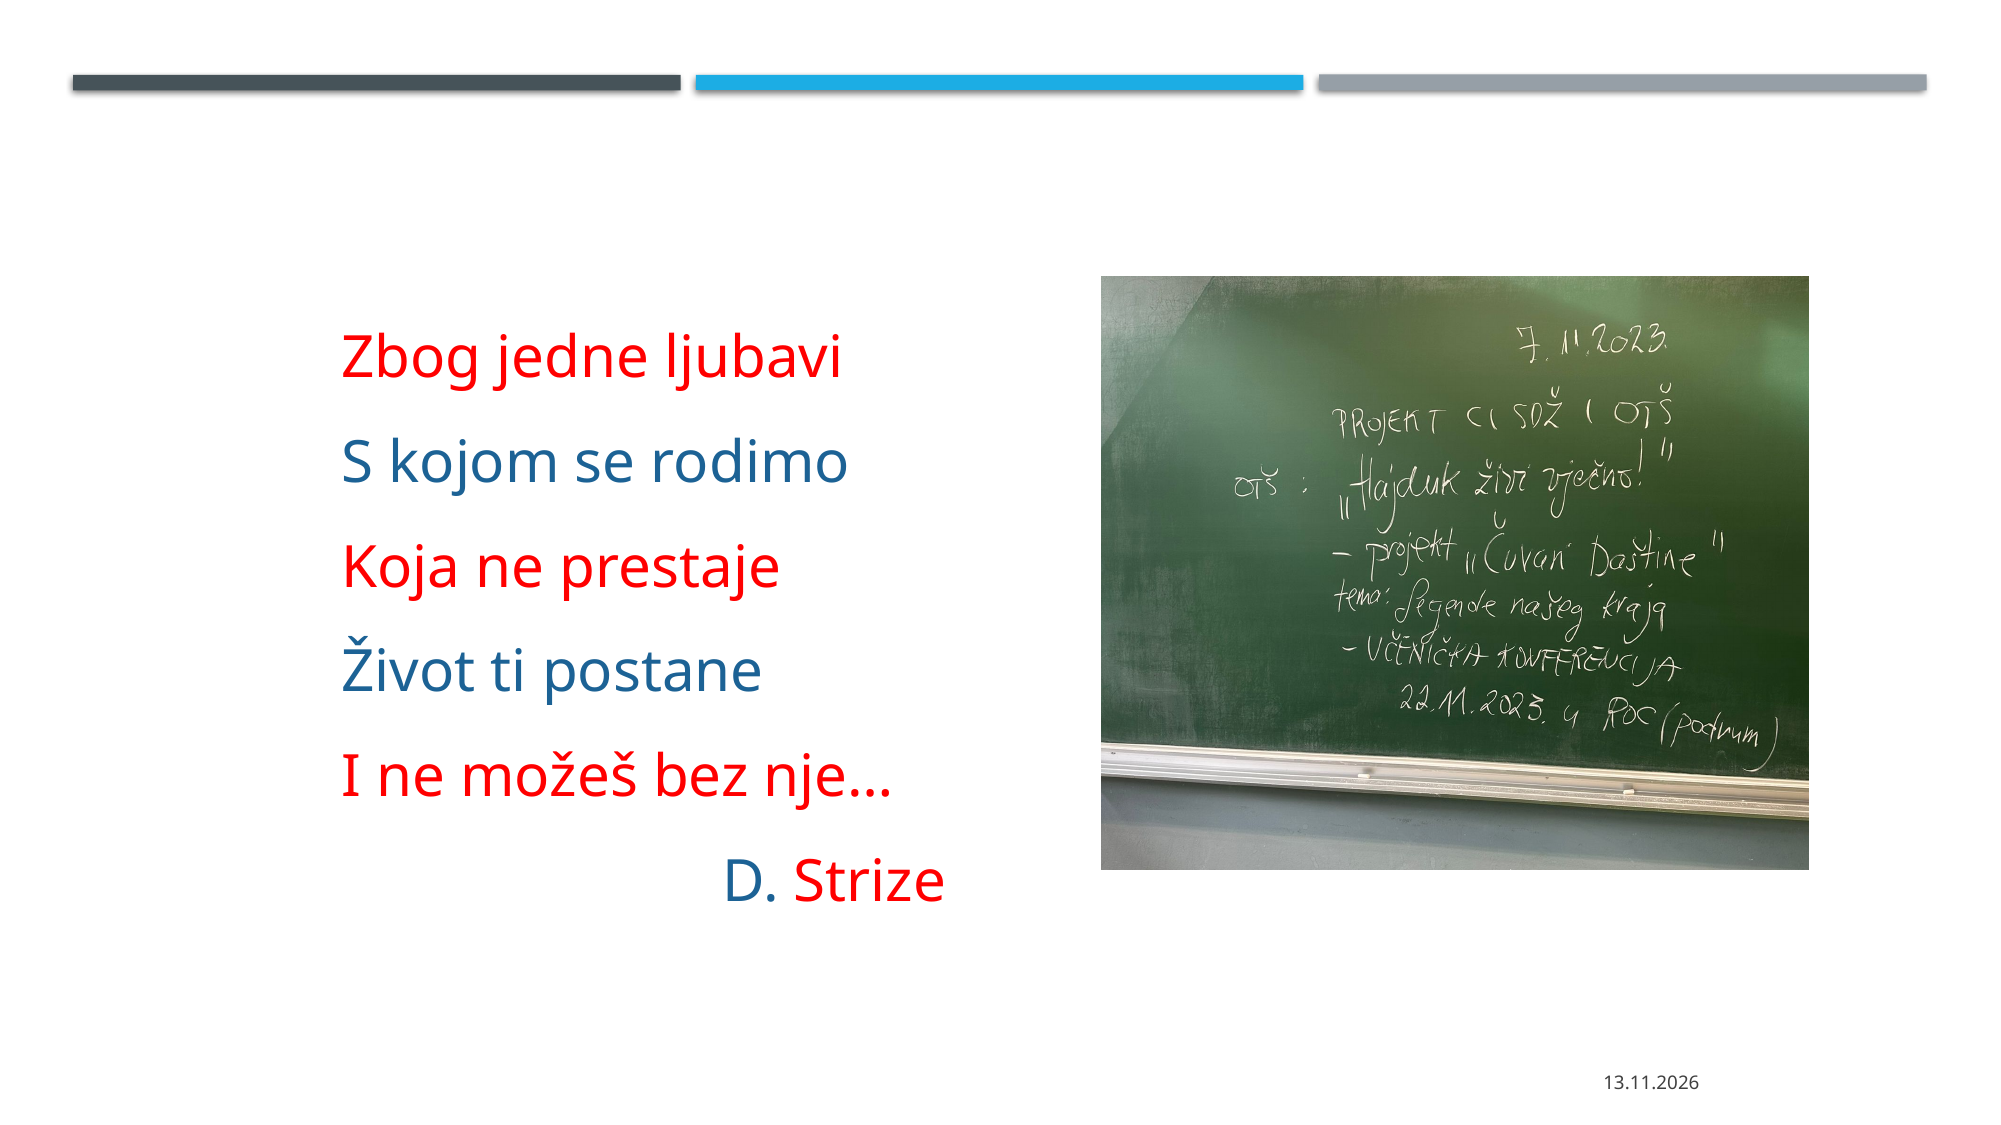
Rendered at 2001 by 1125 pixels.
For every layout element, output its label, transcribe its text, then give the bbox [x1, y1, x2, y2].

text_box Zbog jedne ljubavi S kojom se rodimo Koja ne prestaje Život ti postane I ne možeš bez nje… D. Strize [326, 276, 1085, 966]
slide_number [1247, 1053, 1715, 1114]
picture [1084, 275, 1810, 871]
